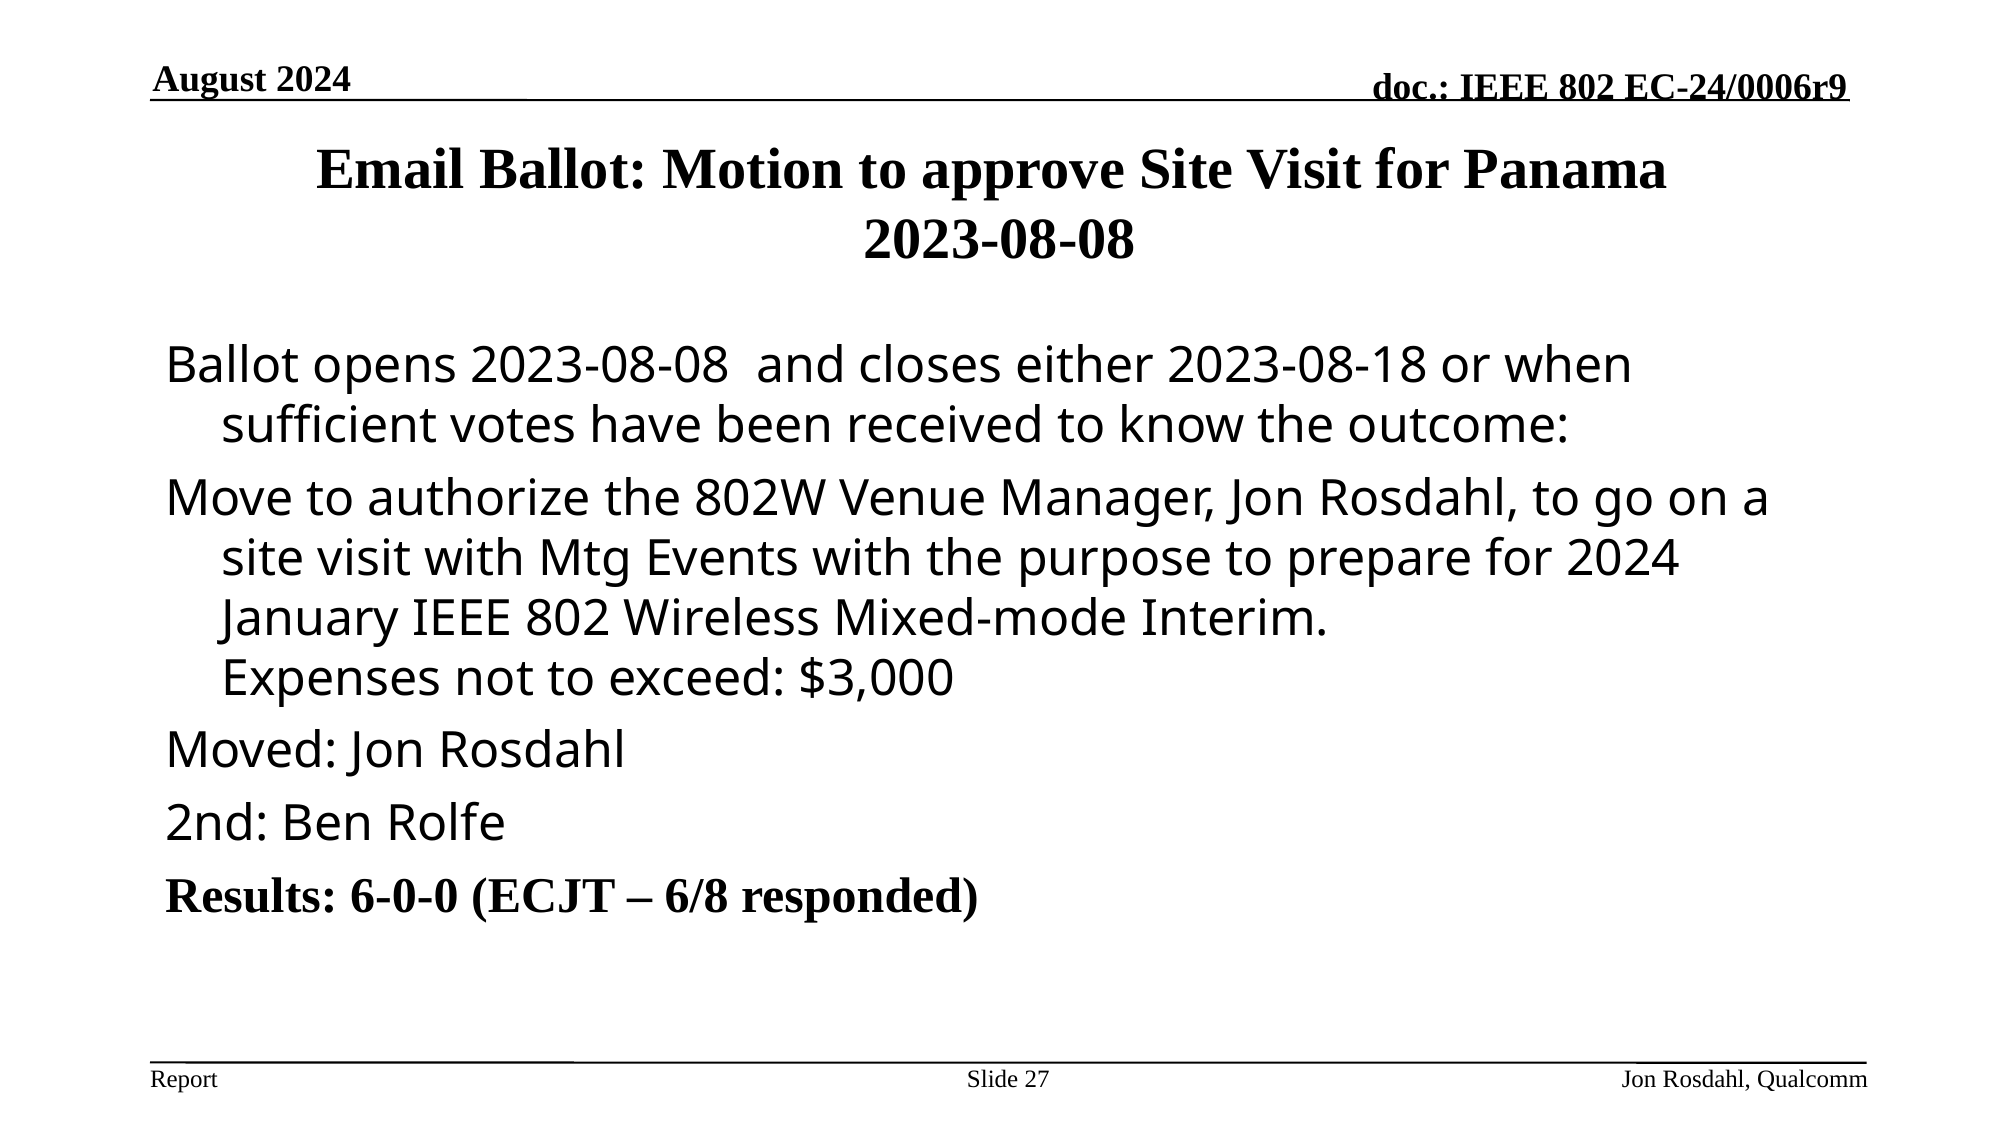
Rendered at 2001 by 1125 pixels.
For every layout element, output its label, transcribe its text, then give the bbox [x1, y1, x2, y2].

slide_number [152, 54, 563, 100]
slide_number Slide 27 [950, 1061, 1067, 1123]
footer Jon Rosdahl, Qualcomm [1171, 1061, 1869, 1093]
title Email Ballot: Motion to approve Site Visit for Panama 2023-08-08 [149, 112, 1850, 288]
list Ballot opens 2023-08-08 and closes either 2023-08-18 or when sufficient votes have been received to know the outcome: Move to authorize the 802W Venue Manager, Jon Rosdahl, to go on a site visit with Mtg Events with the purpose to prepare for 2024 January IEEE 802 Wireless Mixed-mode Interim. Expenses not to exceed: $3,000 Moved: Jon Rosdahl 2nd: Ben Rolfe Results: 6-0-0 (ECJT – 6/8 responded) [149, 324, 1850, 1000]
